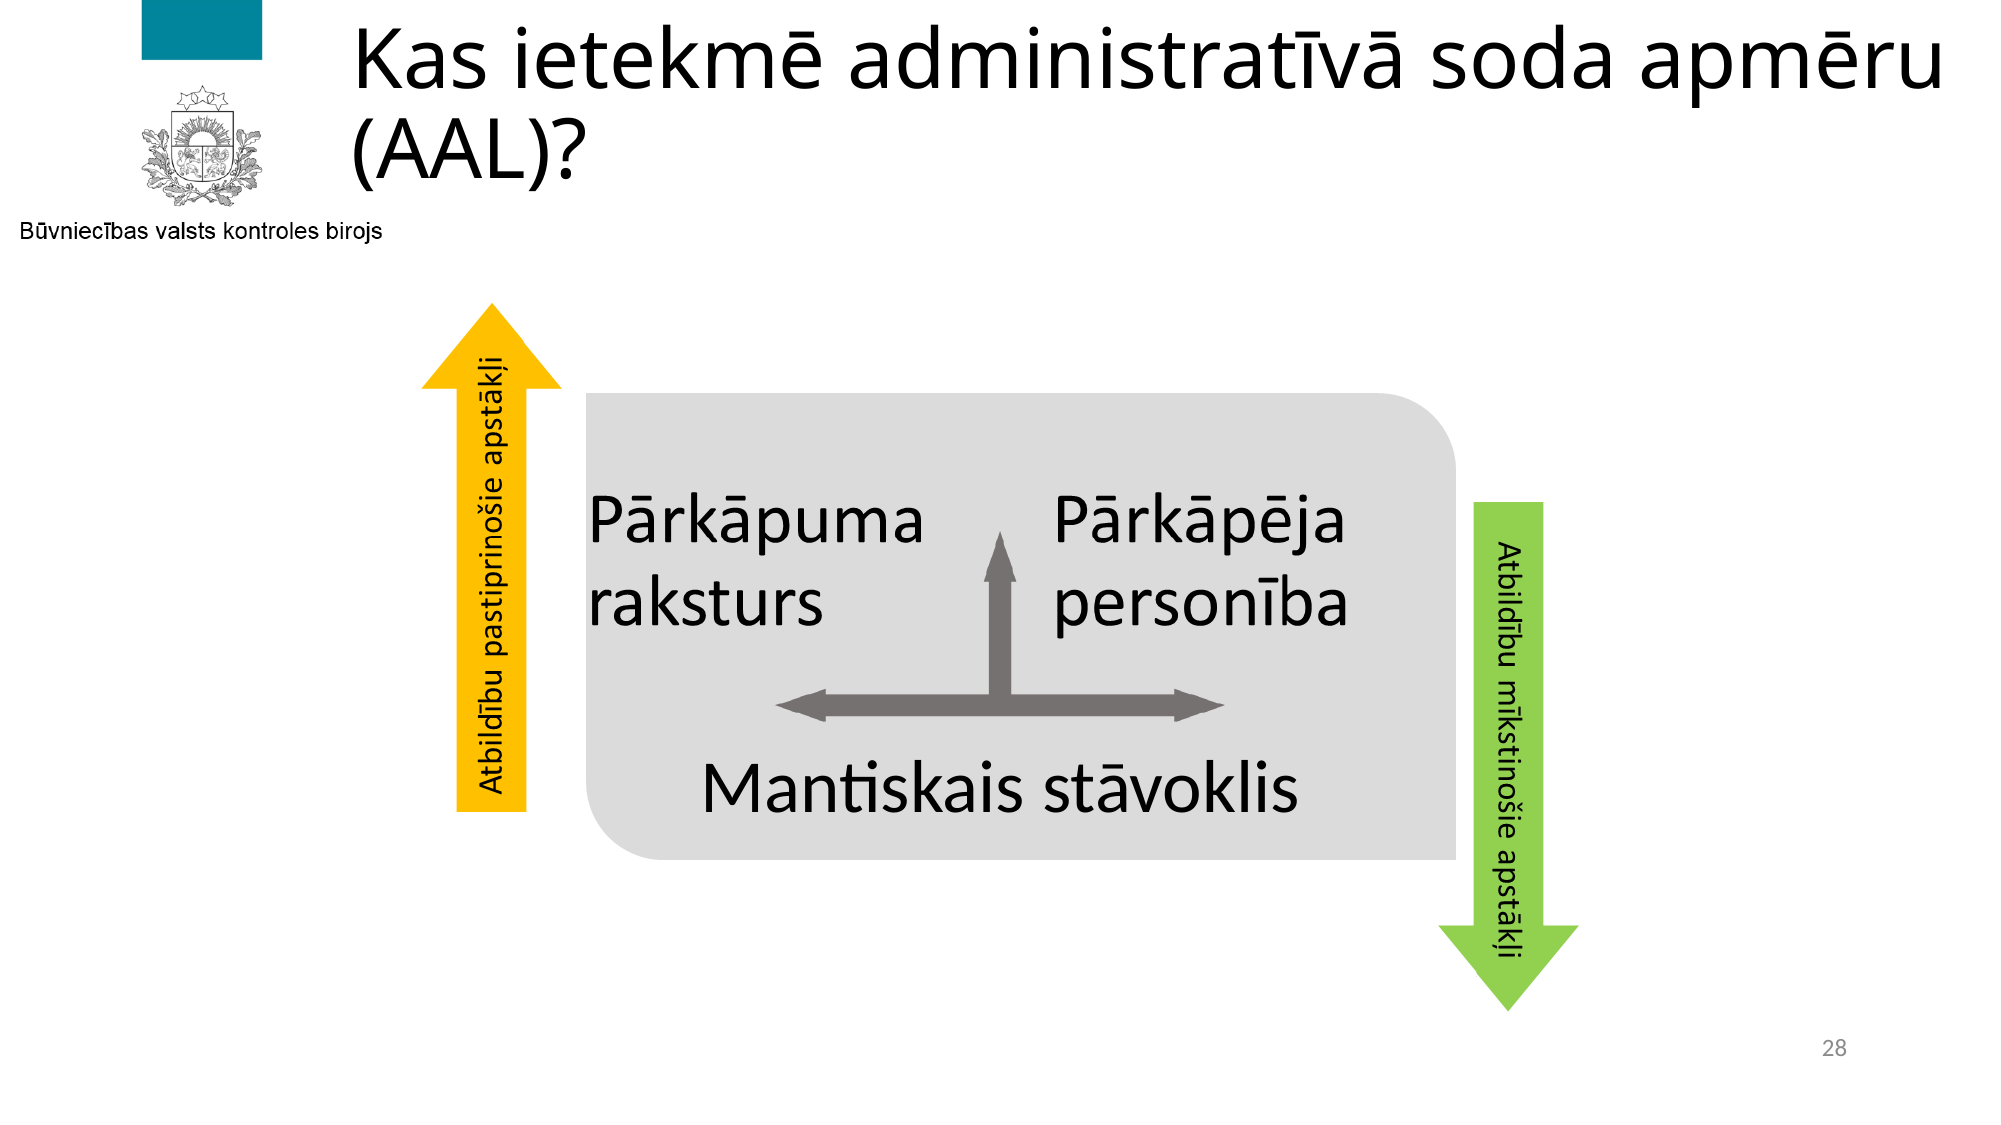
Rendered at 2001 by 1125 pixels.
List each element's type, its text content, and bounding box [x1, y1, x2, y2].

title Kas ietekmē administratīvā soda apmēru (AAL)? [336, 0, 1991, 215]
slide_number 28 [1412, 1016, 1863, 1077]
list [142, 299, 1858, 1014]
picture [0, 0, 392, 261]
picture [774, 530, 1225, 722]
